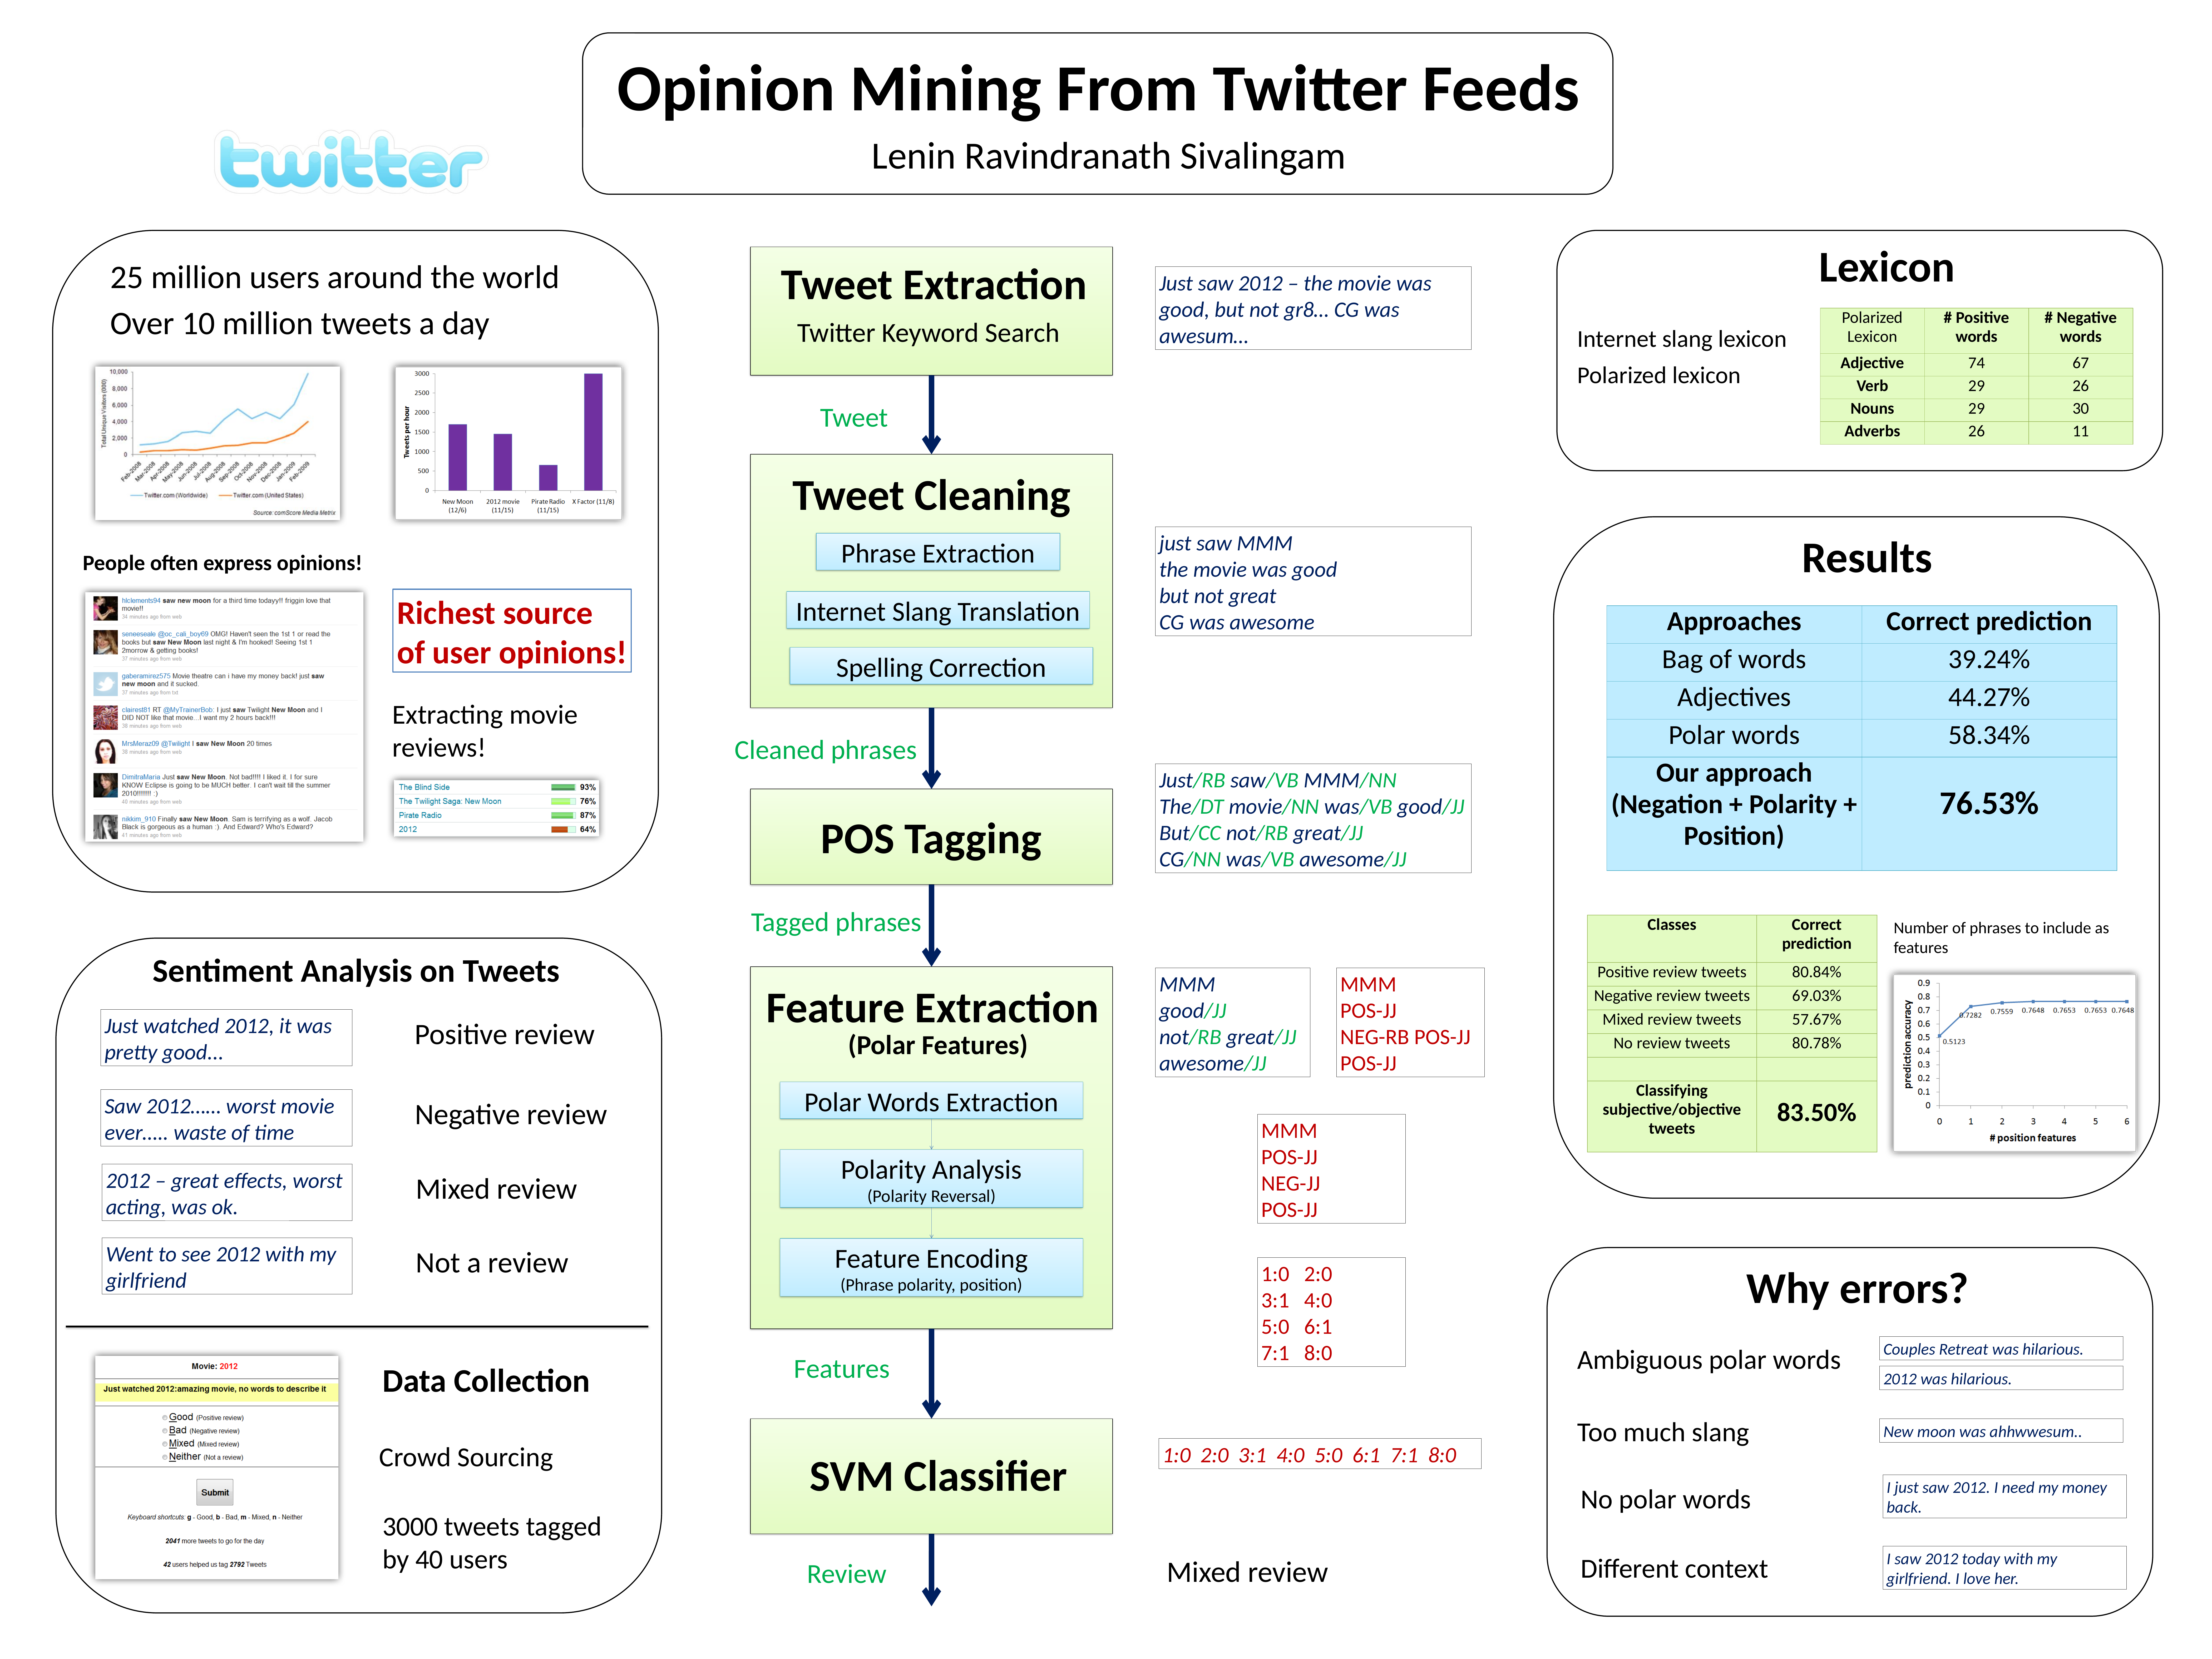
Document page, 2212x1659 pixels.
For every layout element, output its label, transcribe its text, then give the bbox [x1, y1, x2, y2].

text_box (Polar Features) [816, 1025, 1060, 1062]
text_box [52, 230, 659, 893]
text_box Internet Slang Translation [787, 591, 1090, 629]
table_cell Classifying subjective/objective tweets [1588, 1081, 1756, 1152]
text_box [55, 937, 662, 1614]
text_box Tagged phrases [747, 902, 928, 939]
text_box [750, 454, 1113, 708]
table_cell [1588, 1058, 1756, 1081]
text_box just saw MMM the movie was good but not great CG was awesome [1155, 526, 1472, 636]
table_cell Adjectives [1607, 682, 1862, 719]
text_box I just saw 2012. I need my money back. [1883, 1474, 2126, 1518]
picture [395, 366, 622, 520]
text_box Tweet [816, 397, 902, 434]
text_box Too much slang [1573, 1412, 1814, 1449]
text_box [750, 1419, 1113, 1534]
picture [95, 366, 340, 520]
text_box Why errors? [1742, 1257, 1973, 1314]
text_box [582, 32, 1614, 195]
table_header Polarized Lexicon [1820, 308, 1924, 353]
text_box 1:0 2:0 3:1 4:0 5:0 6:1 7:1 8:0 [1257, 1257, 1406, 1367]
table_header Classes [1588, 915, 1756, 962]
table_cell Adverbs [1820, 422, 1924, 444]
table_cell Negative review tweets [1588, 986, 1756, 1010]
text_box [1546, 1247, 2154, 1617]
text_box Results [1798, 526, 1937, 583]
text_box 25 million users around the world [106, 253, 564, 297]
table_cell Adjective [1820, 354, 1924, 376]
text_box Feature Encoding (Phrase polarity, position) [780, 1238, 1083, 1296]
table_cell 26 [1925, 422, 2028, 444]
text_box MMM POS-JJ NEG-RB POS-JJ POS-JJ [1336, 967, 1485, 1077]
table_cell 67 [2029, 354, 2133, 376]
text_box Tweet Cleaning [789, 464, 1075, 521]
table_cell 39.24% [1862, 644, 2117, 681]
text_box Richest source of user opinions! [392, 589, 632, 673]
text_box Different context [1577, 1548, 1817, 1585]
text_box Features [790, 1349, 912, 1385]
table_cell 83.50% [1757, 1081, 1877, 1152]
text_box Extracting movie reviews! [388, 694, 612, 764]
text_box Feature Extraction [762, 976, 1103, 1033]
text_box Number of phrases to include as features [1890, 915, 2117, 959]
text_box Polar Words Extraction [780, 1082, 1083, 1119]
text_box Not a review [412, 1241, 572, 1281]
text_box Twitter Keyword Search [787, 313, 1077, 350]
text_box 2012 – great effects, worst acting, was ok. [102, 1164, 352, 1221]
text_box Opinion Mining From Twitter Feeds [613, 43, 1584, 126]
text_box Phrase Extraction [816, 533, 1060, 570]
table_cell 76.53% [1862, 757, 2117, 870]
picture [394, 780, 599, 837]
text_box People often express opinions! [79, 546, 372, 577]
text_box Review [803, 1553, 895, 1591]
table_cell No review tweets [1588, 1034, 1756, 1057]
table_cell 80.84% [1757, 963, 1877, 986]
table_cell 57.67% [1757, 1010, 1877, 1033]
table_cell 26 [2029, 376, 2133, 399]
text_box Lenin Ravindranath Sivalingam [868, 128, 1350, 179]
table_cell 29 [1925, 376, 2028, 399]
text_box Mixed review [1163, 1550, 1332, 1590]
table_cell 29 [1925, 399, 2028, 421]
text_box [1553, 516, 2160, 1199]
table_cell 69.03% [1757, 986, 1877, 1010]
text_box Positive review [411, 1013, 599, 1052]
table_cell [1757, 1058, 1877, 1081]
text_box Went to see 2012 with my girlfriend [102, 1237, 352, 1294]
table_cell Mixed review tweets [1588, 1010, 1756, 1033]
text_box Tweet Extraction [777, 253, 1091, 310]
picture [197, 105, 503, 218]
table_cell 44.27% [1862, 682, 2117, 719]
text_box No polar words [1577, 1479, 1817, 1516]
text_box New moon was ahhwwesum.. [1879, 1419, 2123, 1443]
text_box Over 10 million tweets a day [106, 299, 494, 343]
table_cell 74 [1925, 354, 2028, 376]
text_box [1556, 230, 2163, 471]
table_cell 30 [2029, 399, 2133, 421]
text_box POS Tagging [817, 807, 1046, 864]
text_box Sentiment Analysis on Tweets [148, 946, 564, 991]
text_box Polarity Analysis (Polarity Reversal) [780, 1149, 1083, 1208]
picture [95, 1356, 338, 1579]
text_box [750, 966, 1113, 1329]
text_box Polarized lexicon [1573, 357, 1788, 390]
text_box Ambiguous polar words [1573, 1340, 1860, 1377]
table_cell Nouns [1820, 399, 1924, 421]
table_cell Polar words [1607, 719, 1862, 757]
text_box Just/RB saw/VB MMM/NN The/DT movie/NN was/VB good/JJ But/CC not/RB great/JJ CG/NN was/VB awesome/JJ [1155, 763, 1472, 873]
text_box 1:0 2:0 3:1 4:0 5:0 6:1 7:1 8:0 [1159, 1438, 1481, 1469]
picture [85, 592, 363, 842]
text_box Saw 2012…… worst movie ever….. waste of time [101, 1089, 352, 1146]
table_cell 58.34% [1862, 719, 2117, 757]
text_box Cleaned phrases [730, 730, 932, 767]
table_header # Negative words [2029, 308, 2133, 353]
text_box Just saw 2012 – the movie was good, but not gr8… CG was awesum… [1155, 266, 1472, 350]
table_cell Positive review tweets [1588, 963, 1756, 986]
text_box Internet slang lexicon [1573, 321, 1797, 354]
text_box Spelling Correction [790, 647, 1093, 684]
text_box Negative review [411, 1093, 611, 1132]
table_header Correct prediction [1757, 915, 1877, 962]
text_box Data Collection [378, 1356, 613, 1401]
text_box MMM good/JJ not/RB great/JJ awesome/JJ [1155, 967, 1310, 1077]
table_cell 11 [2029, 422, 2133, 444]
text_box I saw 2012 today with my girlfriend. I love her. [1883, 1546, 2126, 1589]
table_cell Our approach (Negation + Polarity + Position) [1607, 757, 1862, 870]
table_header # Positive words [1925, 308, 2028, 353]
table_cell Bag of words [1607, 644, 1862, 681]
text_box SVM Classifier [806, 1445, 1072, 1502]
table_header Approaches [1607, 606, 1862, 643]
table_header Correct prediction [1862, 606, 2117, 643]
table_cell 80.78% [1757, 1034, 1877, 1057]
table_cell Verb [1820, 376, 1924, 399]
text_box Crowd Sourcing [375, 1437, 616, 1474]
text_box 3000 tweets tagged by 40 users [378, 1506, 619, 1576]
text_box Lexicon [1815, 236, 1959, 293]
text_box MMM POS-JJ NEG-JJ POS-JJ [1257, 1114, 1406, 1223]
text_box [750, 789, 1113, 885]
text_box Couples Retreat was hilarious. [1879, 1336, 2123, 1360]
text_box 2012 was hilarious. [1879, 1366, 2123, 1390]
text_box Just watched 2012, it was pretty good... [101, 1009, 352, 1066]
text_box [750, 247, 1113, 376]
text_box Mixed review [412, 1167, 581, 1207]
picture [1893, 974, 2136, 1152]
